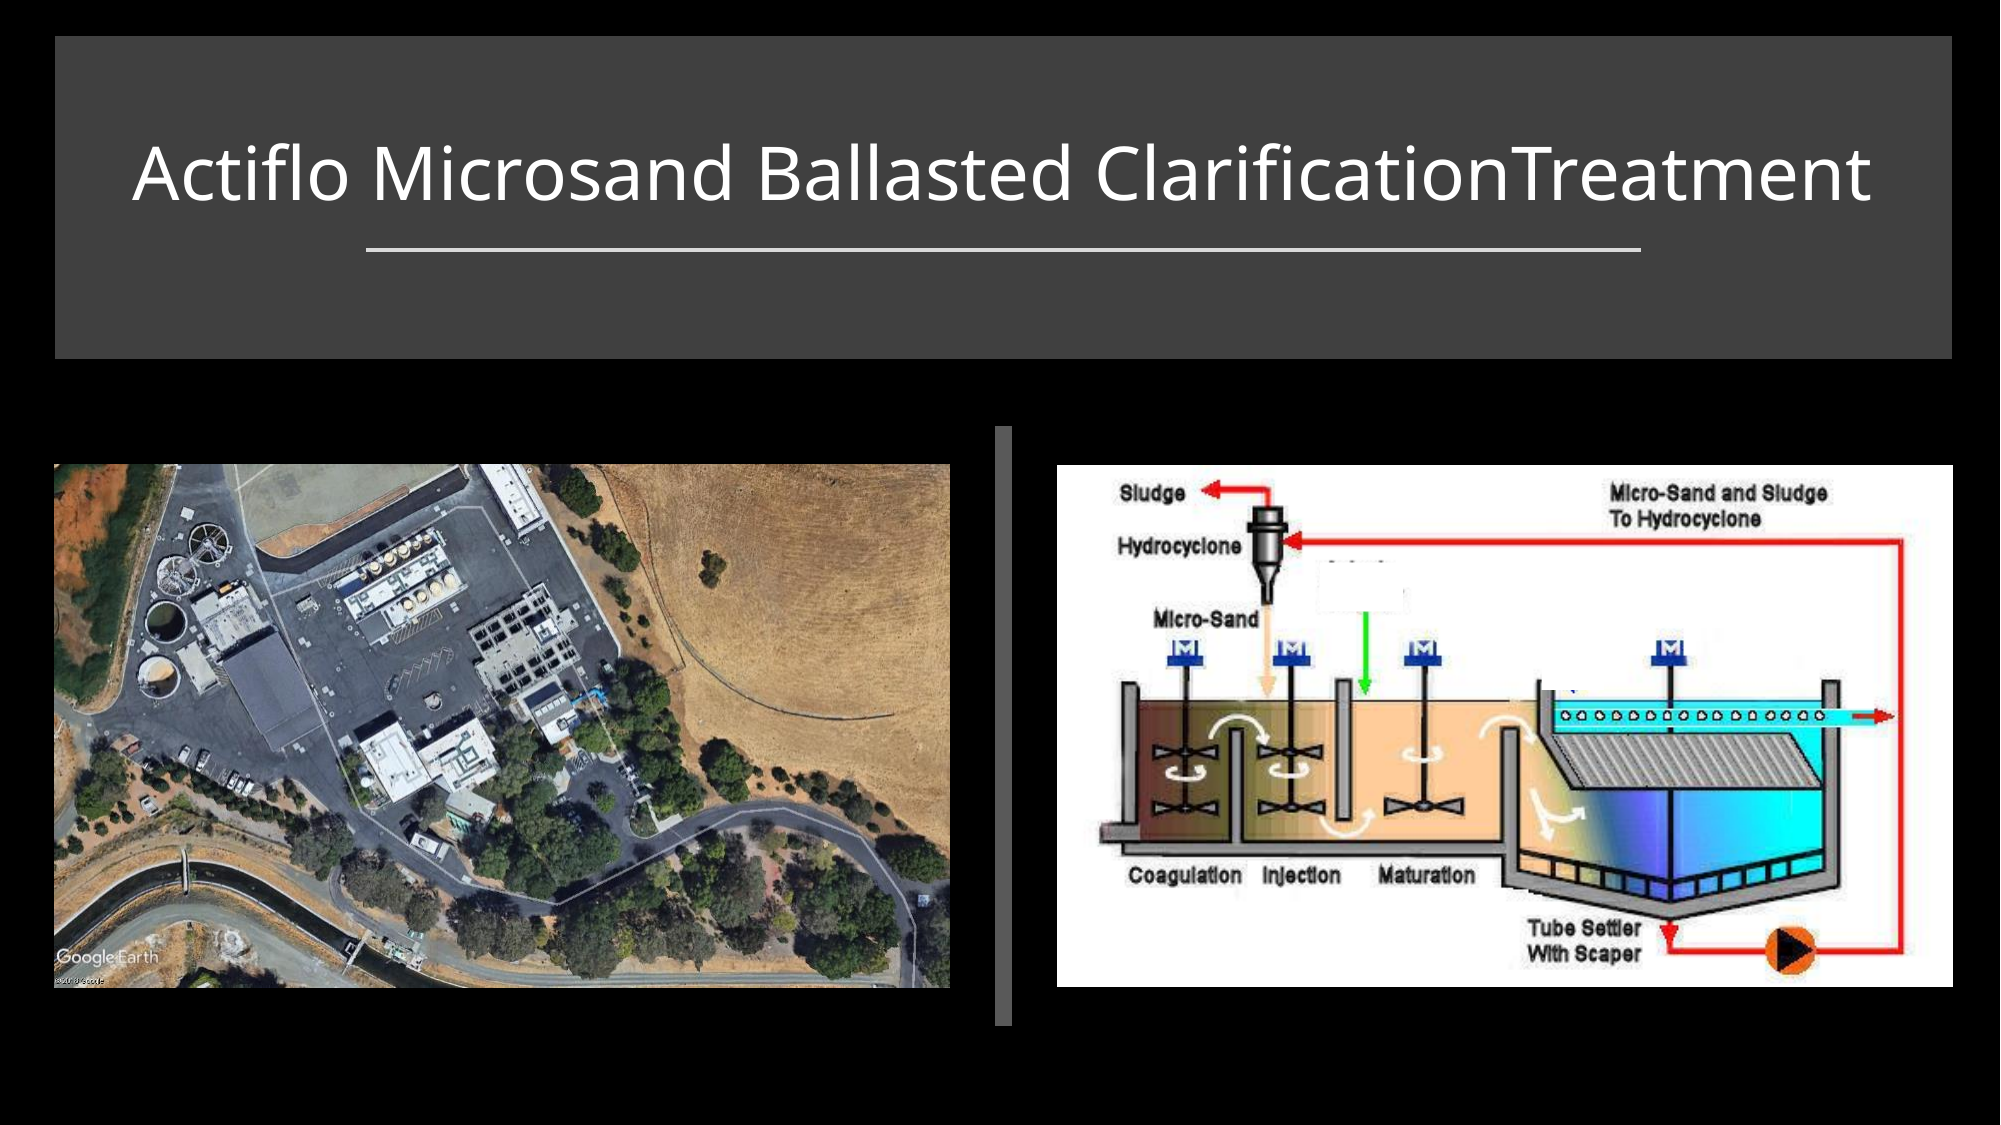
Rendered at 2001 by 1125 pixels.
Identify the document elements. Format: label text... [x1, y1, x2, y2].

picture [1057, 465, 1953, 987]
text_box [64, 45, 1942, 350]
title Actiflo Microsand Ballasted ClarificationTreatment [89, 71, 1917, 224]
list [54, 464, 950, 988]
